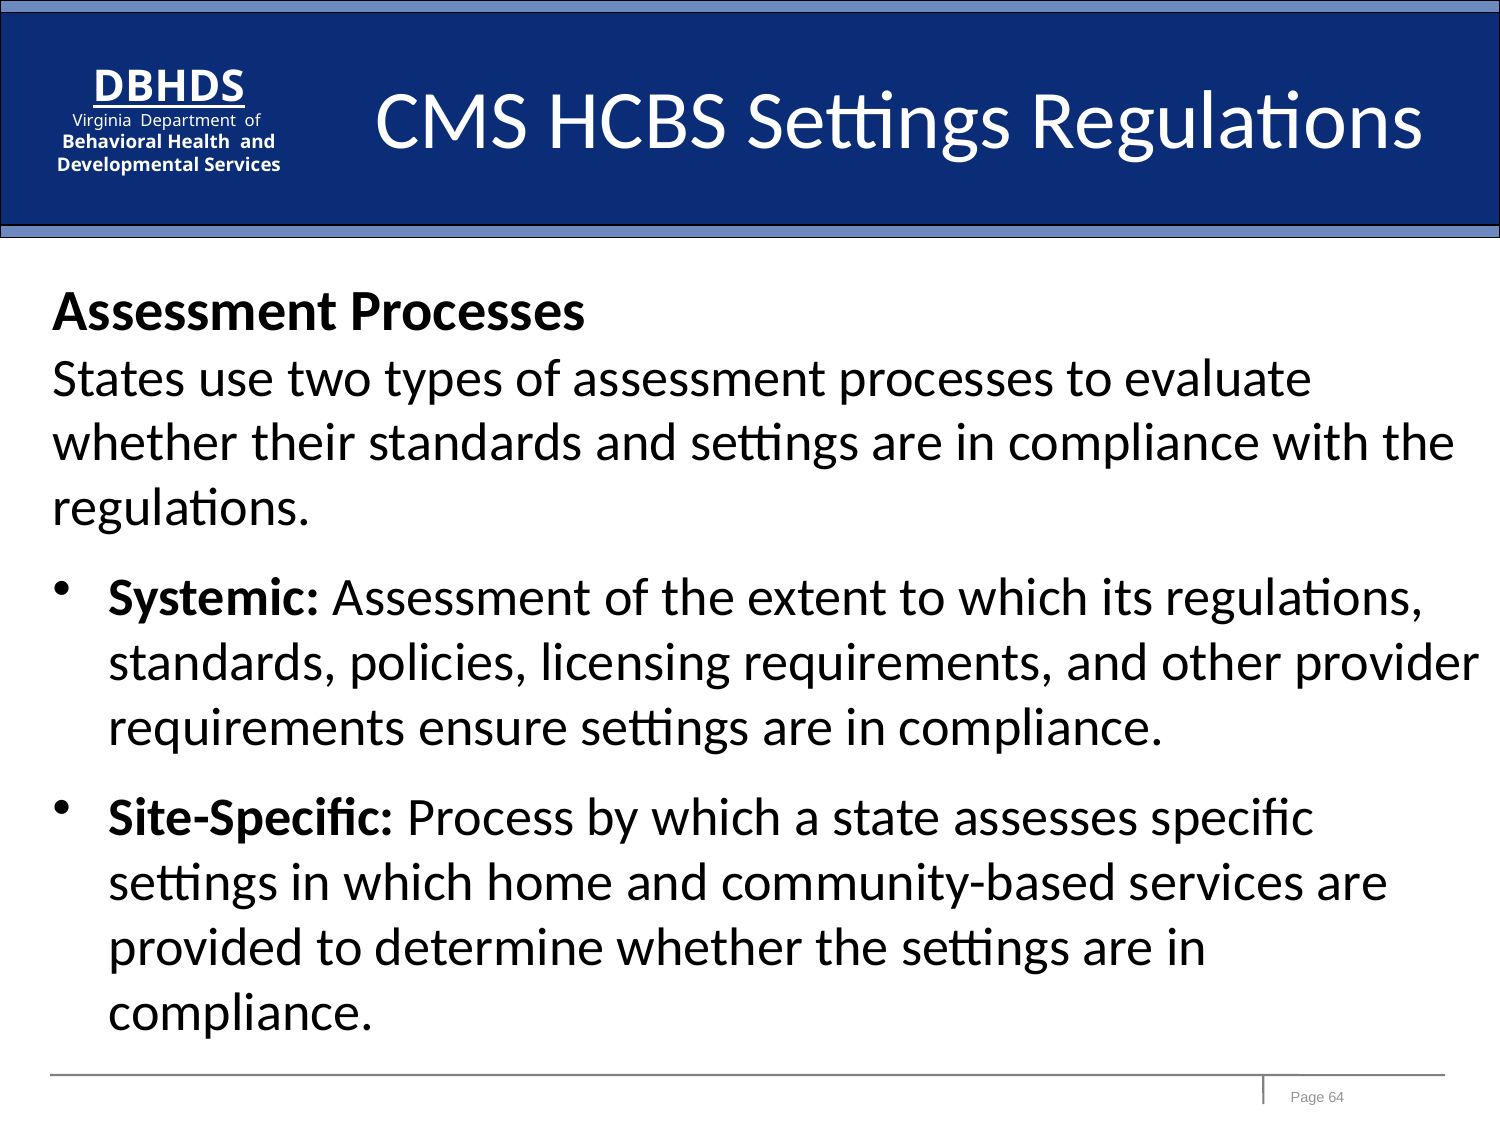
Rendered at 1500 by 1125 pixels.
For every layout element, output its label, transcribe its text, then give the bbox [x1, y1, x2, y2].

text_box CMS HCBS Settings Regulations [337, 37, 1463, 193]
text_box Assessment Processes States use two types of assessment processes to evaluate whether their standards and settings are in compliance with the regulations. Systemic: Assessment of the extent to which its regulations, standards, policies, licensing requirements, and other provider requirements ensure settings are in compliance. Site-Specific: Process by which a state assesses specific settings in which home and community-based services are provided to determine whether the settings are in compliance. [37, 264, 1500, 1049]
